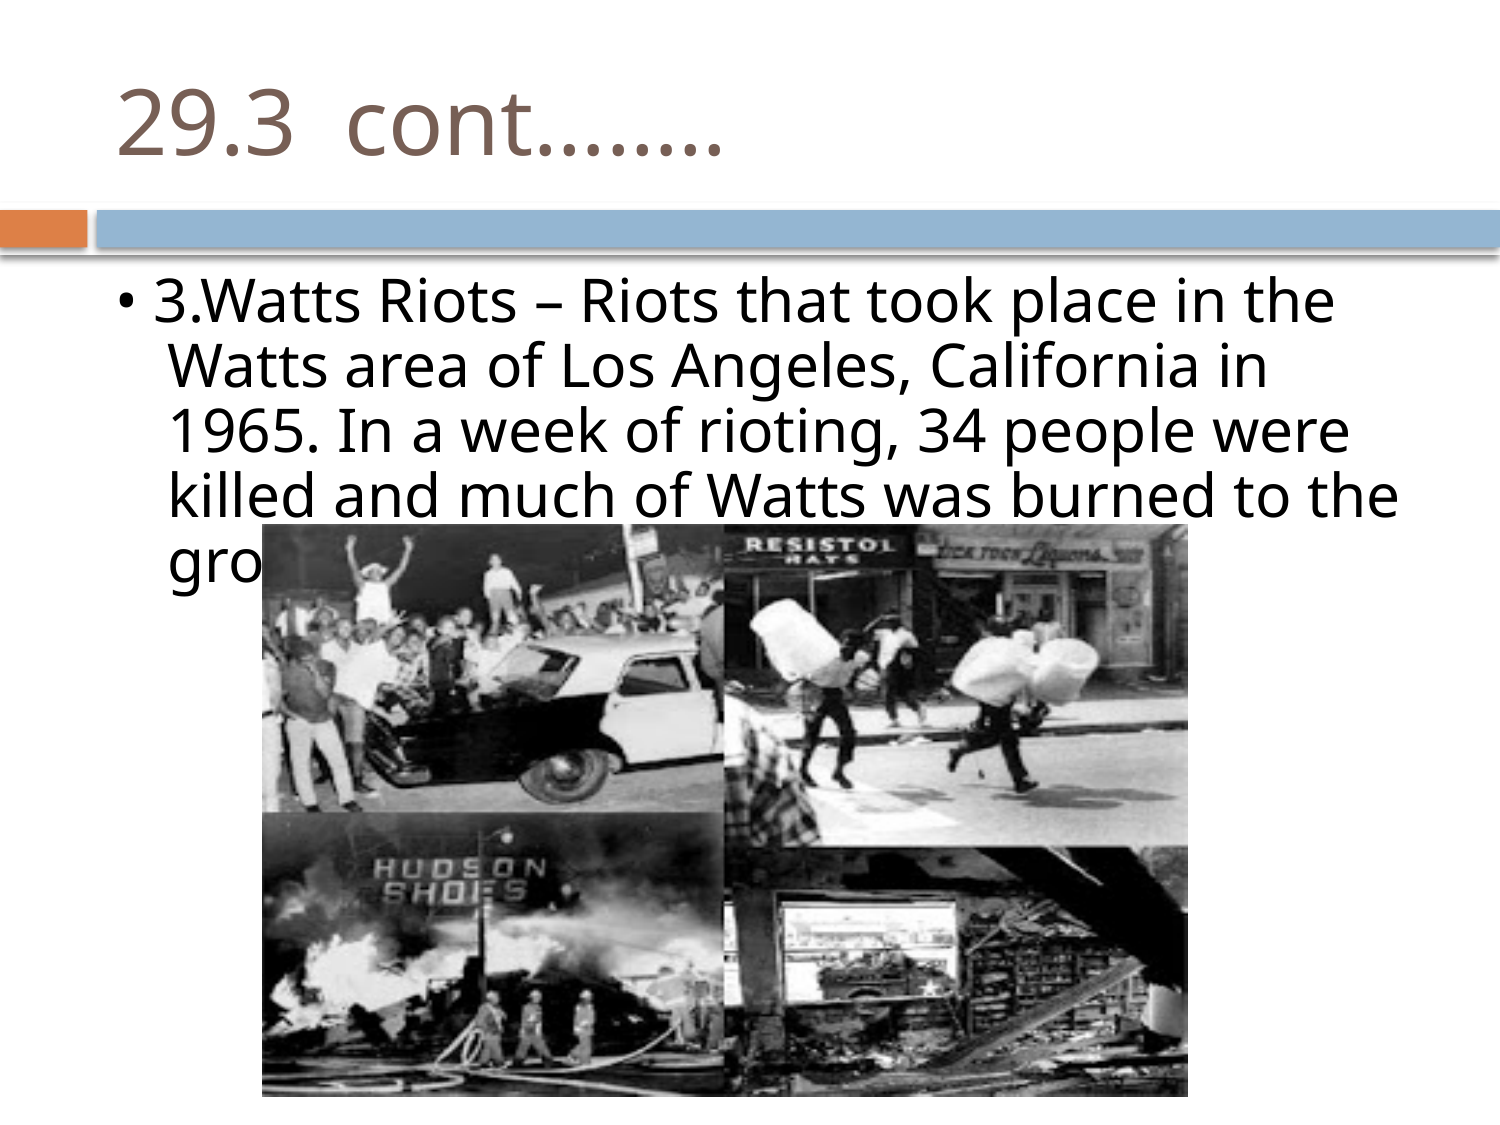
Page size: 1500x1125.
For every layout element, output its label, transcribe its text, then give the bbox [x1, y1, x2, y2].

picture [262, 524, 1188, 1098]
title 29.3 cont…….. [100, 37, 1438, 200]
list • 3.Watts Riots – Riots that took place in the Watts area of Los Angeles, California in 1965. In a week of rioting, 34 people were killed and much of Watts was burned to the ground. [100, 262, 1438, 1000]
